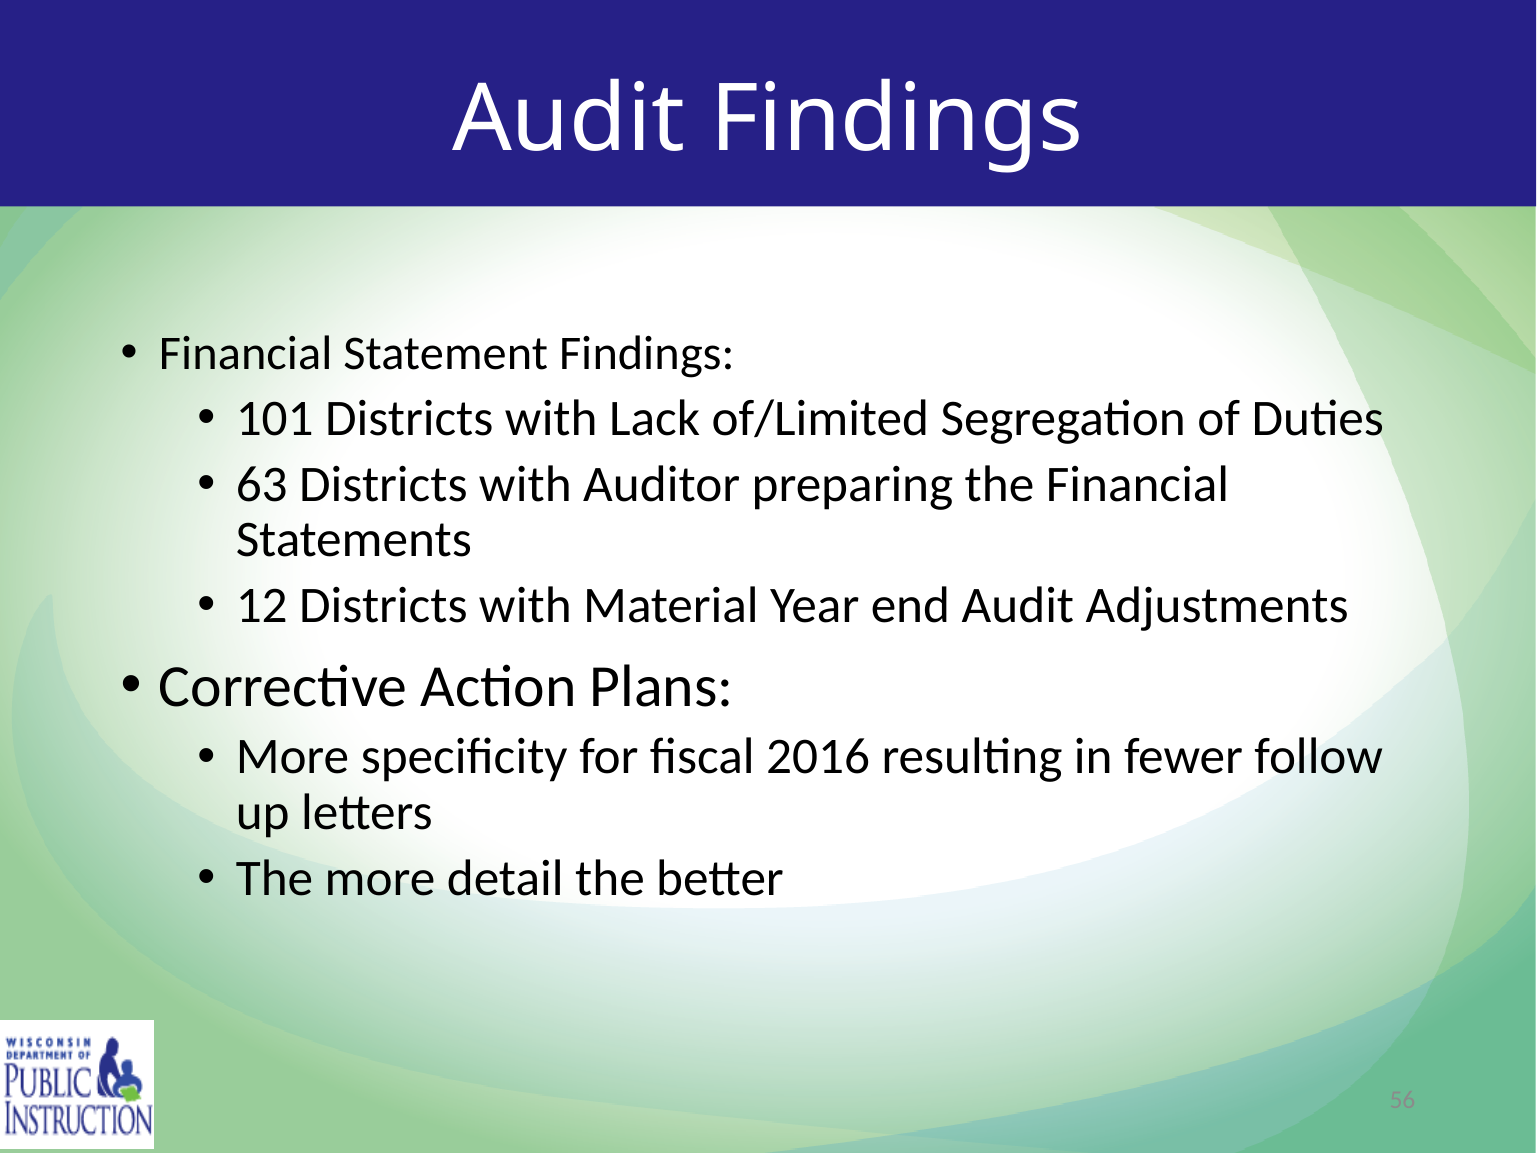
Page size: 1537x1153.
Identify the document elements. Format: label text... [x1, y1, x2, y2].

title Audit Findings [0, 54, 1537, 187]
list Financial Statement Findings: 101 Districts with Lack of/Limited Segregation of Duties 63 Districts with Auditor preparing the Financial Statements 12 Districts with Material Year end Audit Adjustments Corrective Action Plans: More specificity for fiscal 2016 resulting in fewer follow up letters The more detail the better [105, 320, 1431, 958]
picture [0, 207, 1536, 1153]
slide_number 56 [1084, 1067, 1431, 1130]
